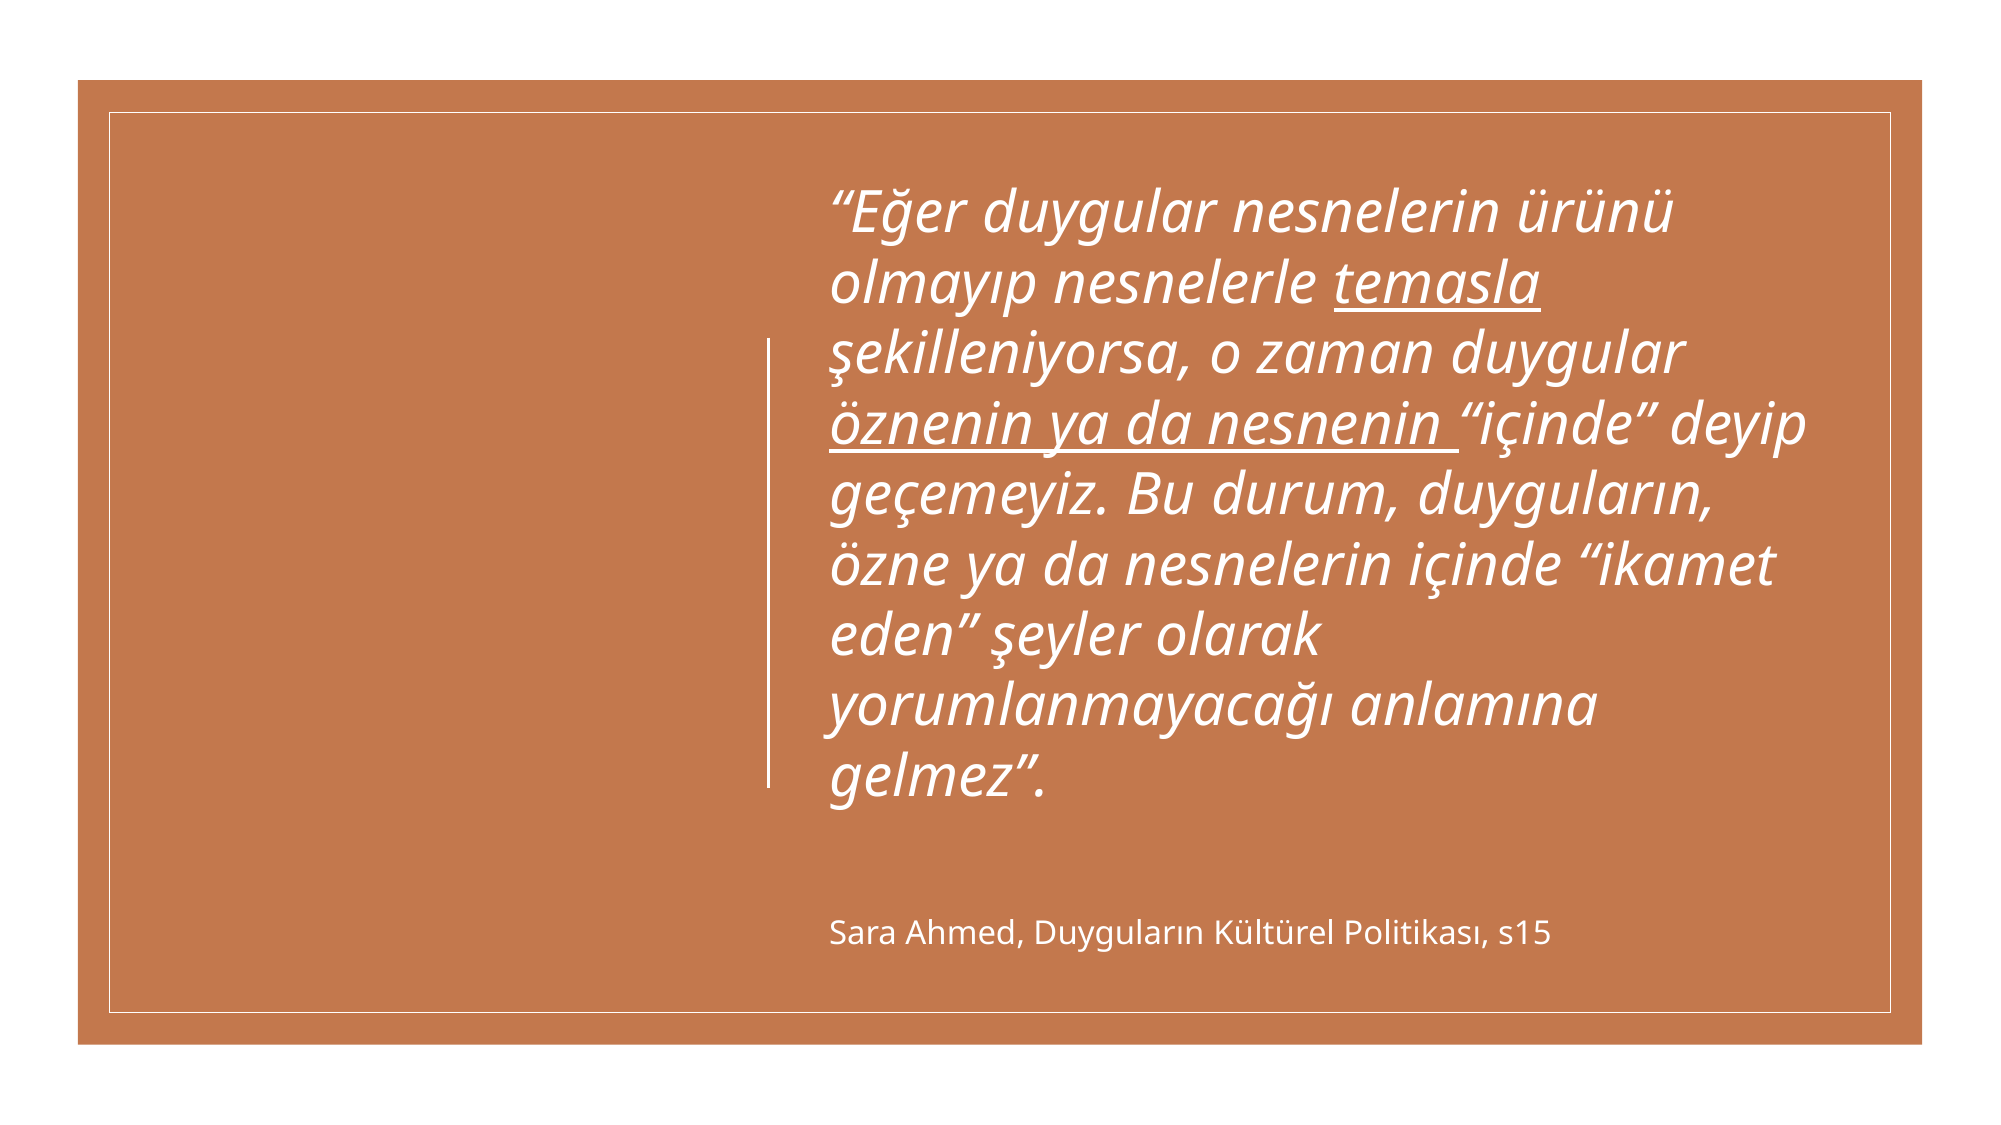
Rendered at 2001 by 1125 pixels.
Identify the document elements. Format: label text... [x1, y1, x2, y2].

text_box [77, 79, 1923, 1046]
list “Eğer duygular nesnelerin ürünü olmayıp nesnelerle temasla şekilleniyorsa, o zaman duygular öznenin ya da nesnenin “içinde” deyip geçemeyiz. Bu durum, duyguların, özne ya da nesnelerin içinde “ikamet eden” şeyler olarak yorumlanmayacağı anlamına gelmez”. Sara Ahmed, Duyguların Kültürel Politikası, s15 [814, 164, 1834, 961]
text_box [109, 112, 1891, 1013]
text_box [0, 0, 2000, 1125]
